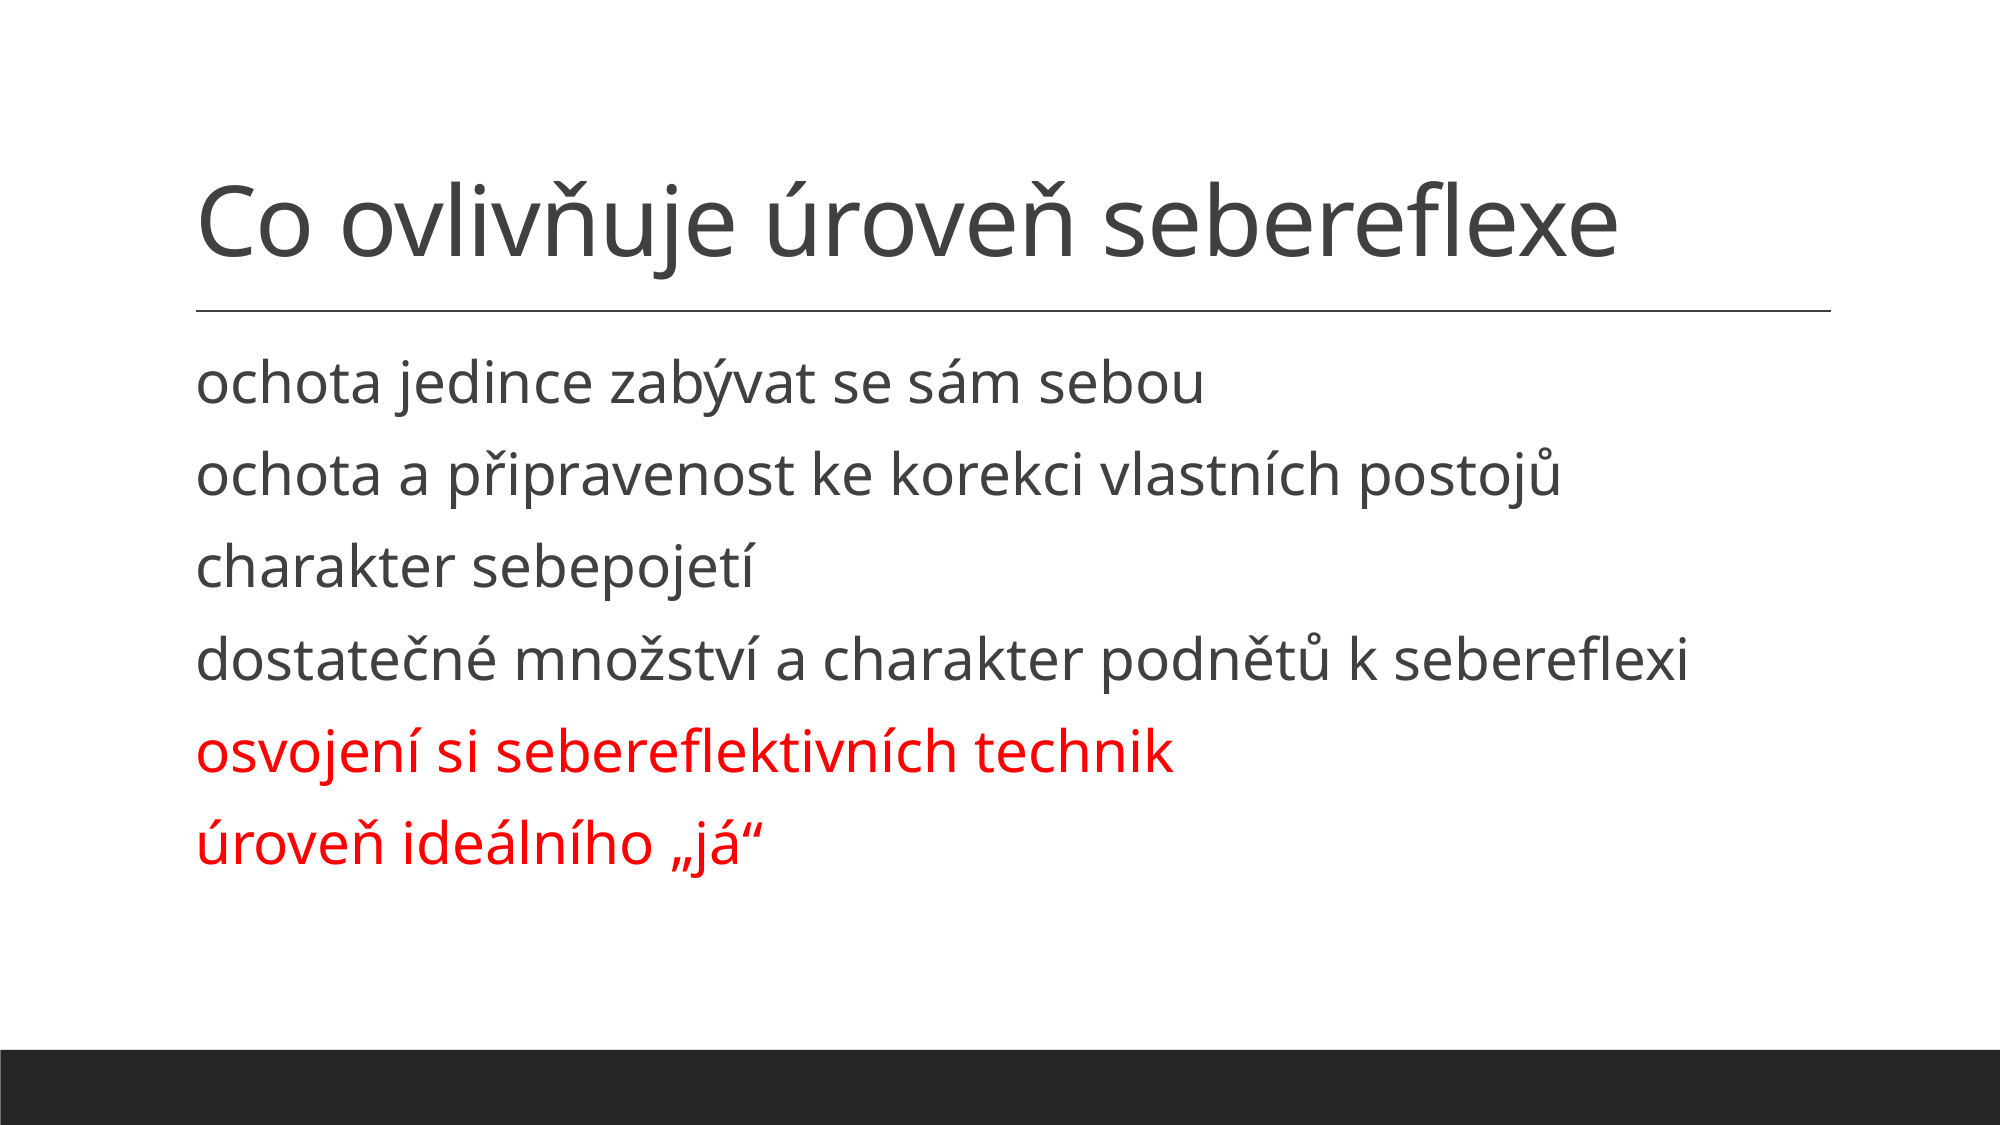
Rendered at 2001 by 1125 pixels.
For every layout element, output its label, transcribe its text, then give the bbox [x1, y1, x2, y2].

list ochota jedince zabývat se sám sebou ochota a připravenost ke korekci vlastních postojů charakter sebepojetí dostatečné množství a charakter podnětů k sebereflexi osvojení si sebereflektivních technik úroveň ideálního „já“ [180, 345, 1830, 963]
title Co ovlivňuje úroveň sebereflexe [180, 47, 1830, 285]
